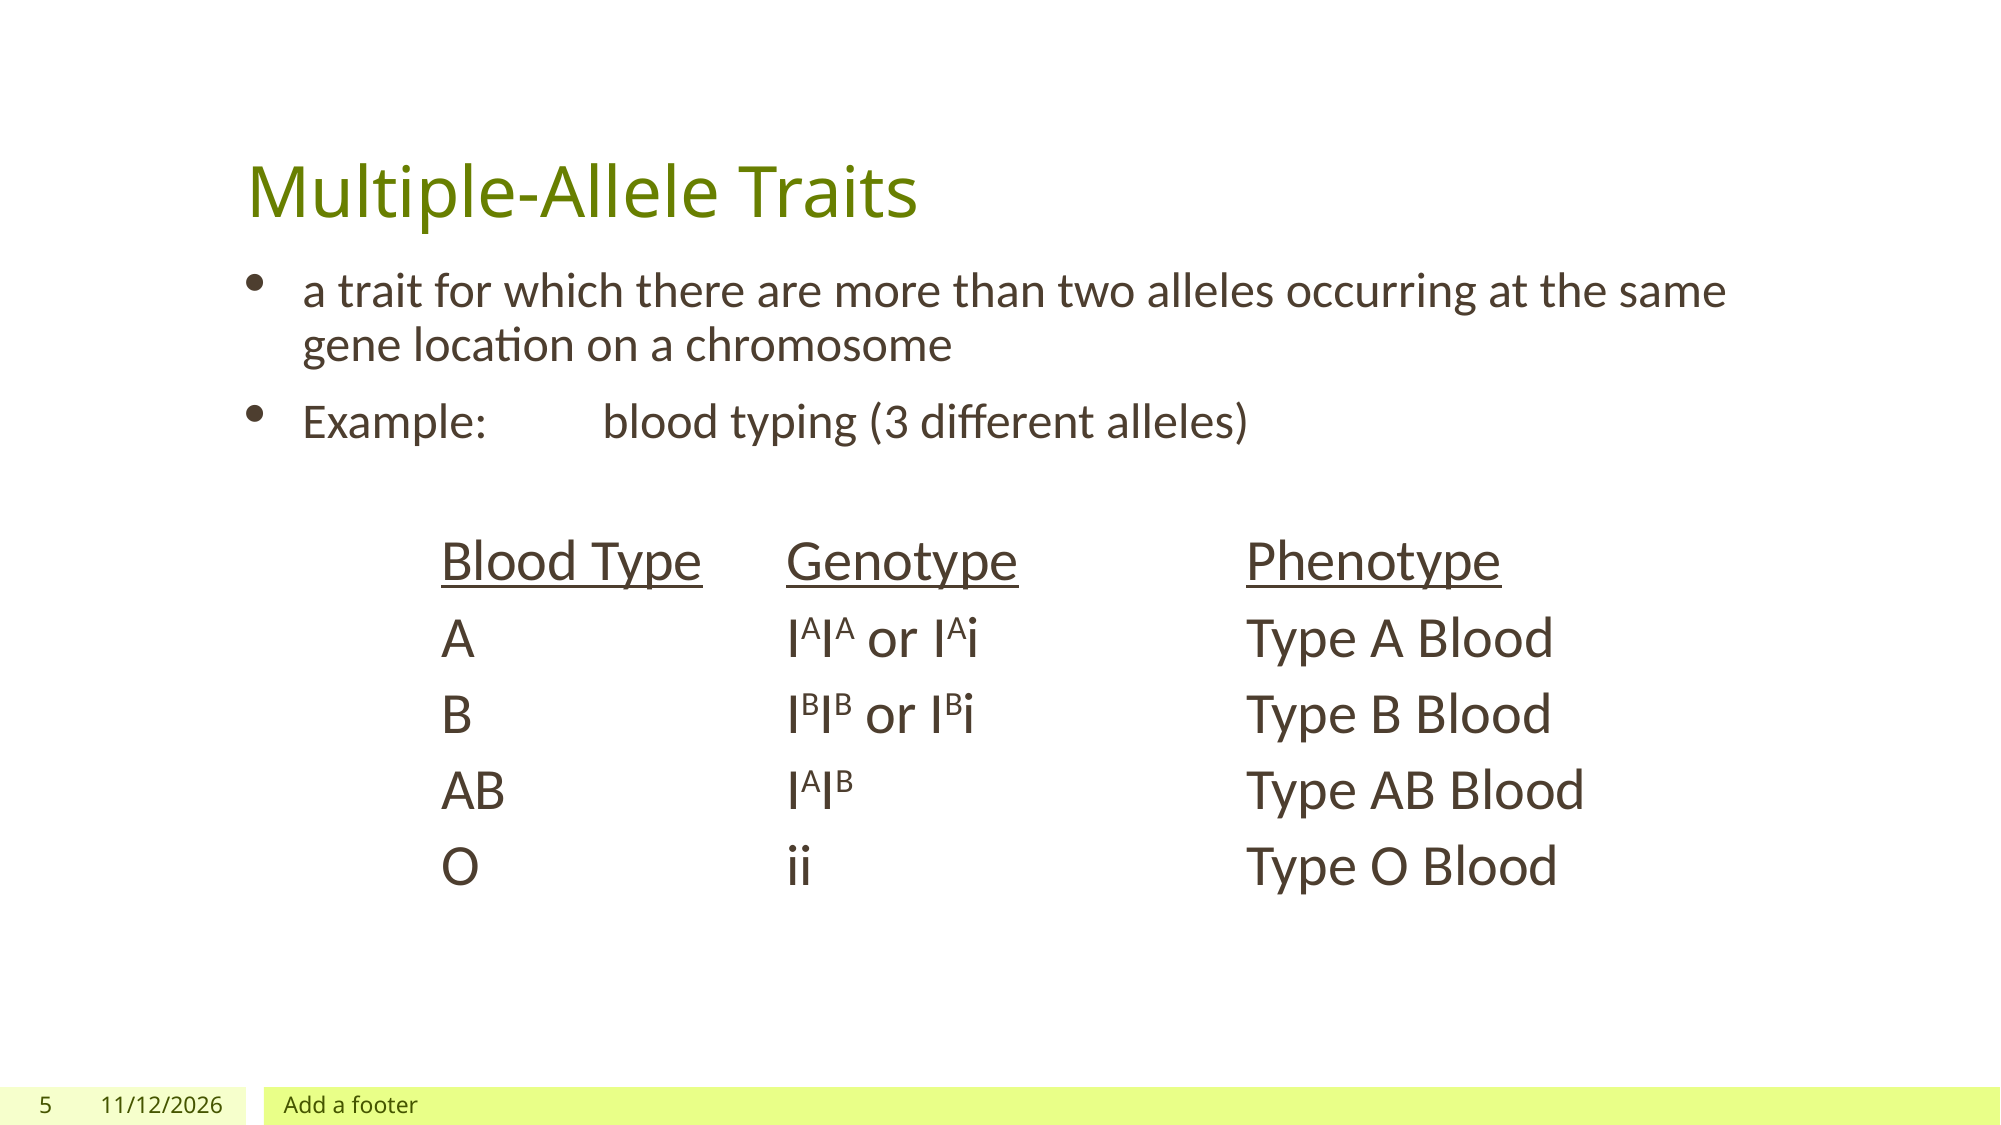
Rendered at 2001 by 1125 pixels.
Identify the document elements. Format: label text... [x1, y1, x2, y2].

table_cell A [430, 613, 775, 690]
table_cell IAIA or IAi [775, 613, 1235, 690]
table_cell IAIB [775, 766, 1235, 842]
table_cell IBIB or IBi [775, 690, 1235, 766]
table_cell B [430, 690, 775, 766]
table_cell Type AB Blood [1235, 766, 1695, 842]
list a trait for which there are more than two alleles occurring at the same gene location on a chromosome Example: blood typing (3 different alleles) [231, 256, 1769, 1015]
table_header Genotype [775, 537, 1235, 613]
title Multiple-Allele Traits [231, 45, 1769, 240]
slide_number 5 [0, 1087, 68, 1125]
table_cell O [430, 842, 775, 918]
table_cell Type B Blood [1235, 690, 1695, 766]
table_header Phenotype [1235, 537, 1695, 613]
table_header Blood Type [430, 537, 775, 613]
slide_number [74, 1087, 239, 1125]
table_cell Type O Blood [1235, 842, 1695, 918]
table_cell ii [775, 842, 1235, 918]
footer Add a footer [268, 1087, 1769, 1125]
table_cell AB [430, 766, 775, 842]
table_cell Type A Blood [1235, 613, 1695, 690]
